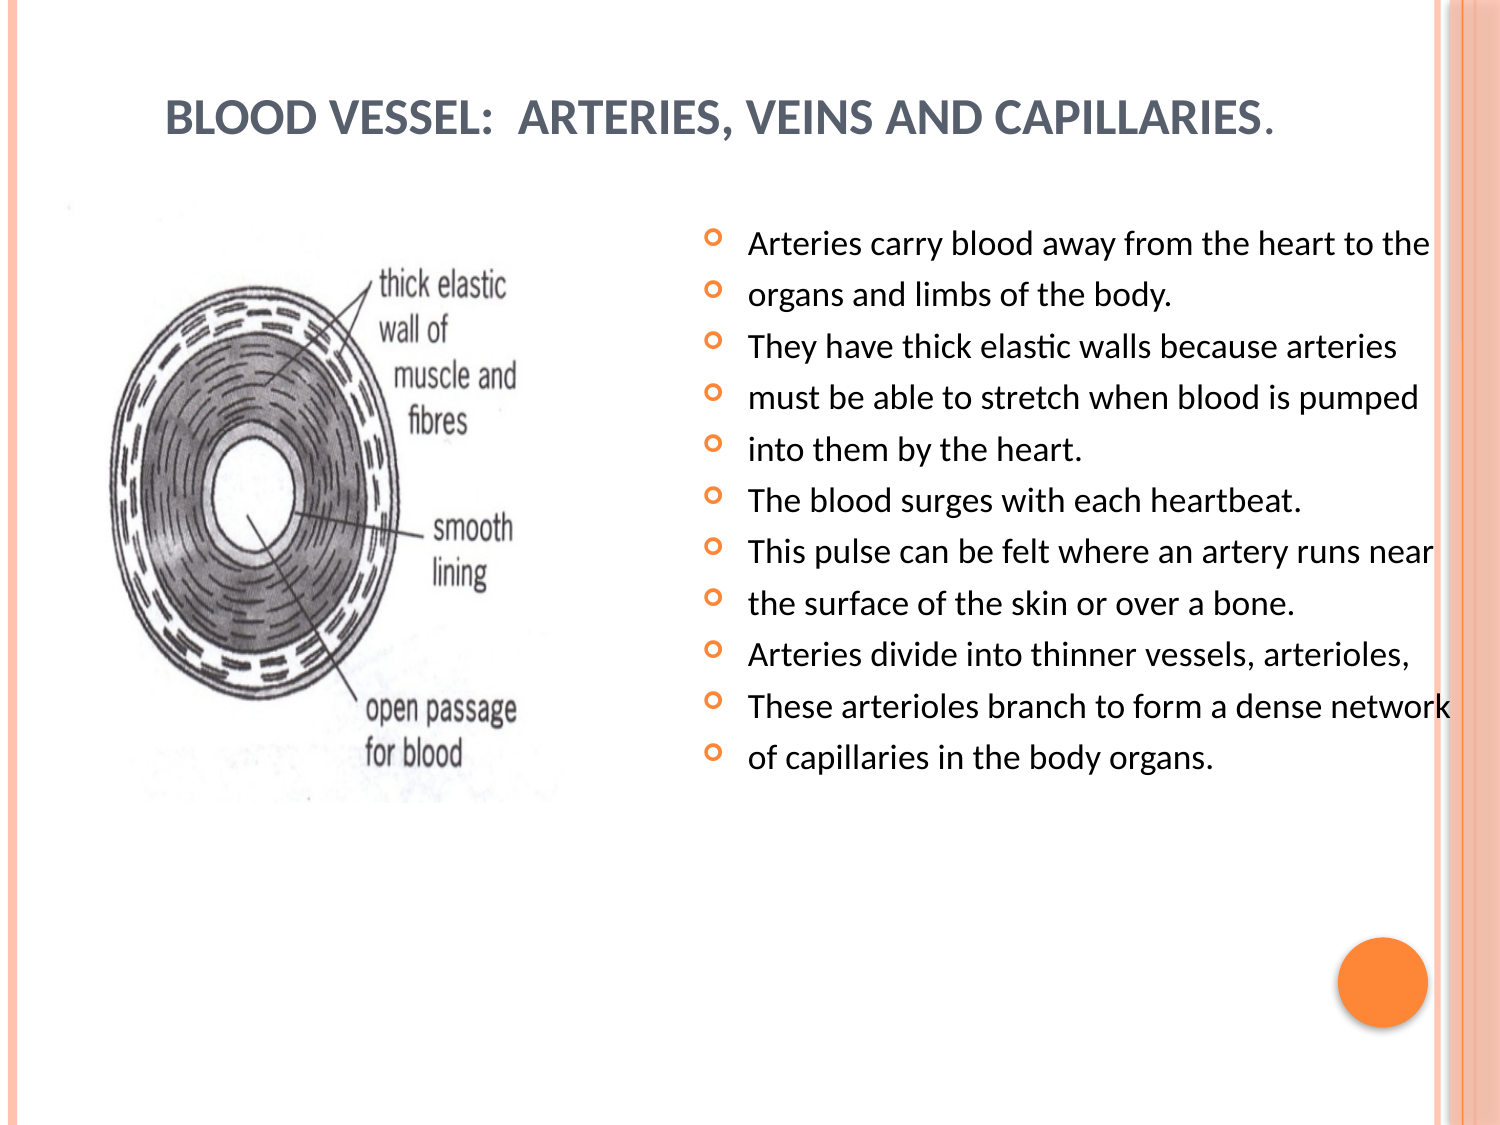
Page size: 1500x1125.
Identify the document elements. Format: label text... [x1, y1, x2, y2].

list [61, 199, 564, 804]
list Arteries carry blood away from the heart to the organs and limbs of the body. They have thick elastic walls because arteries must be able to stretch when blood is pumped into them by the heart. The blood surges with each heartbeat. This pulse can be felt where an artery runs near the surface of the skin or over a bone. Arteries divide into thinner vessels, arterioles, These arterioles branch to form a dense network of capillaries in the body organs. [687, 212, 1475, 813]
title Blood vessel: Arteries, veins and capillaries. [150, 62, 1384, 153]
